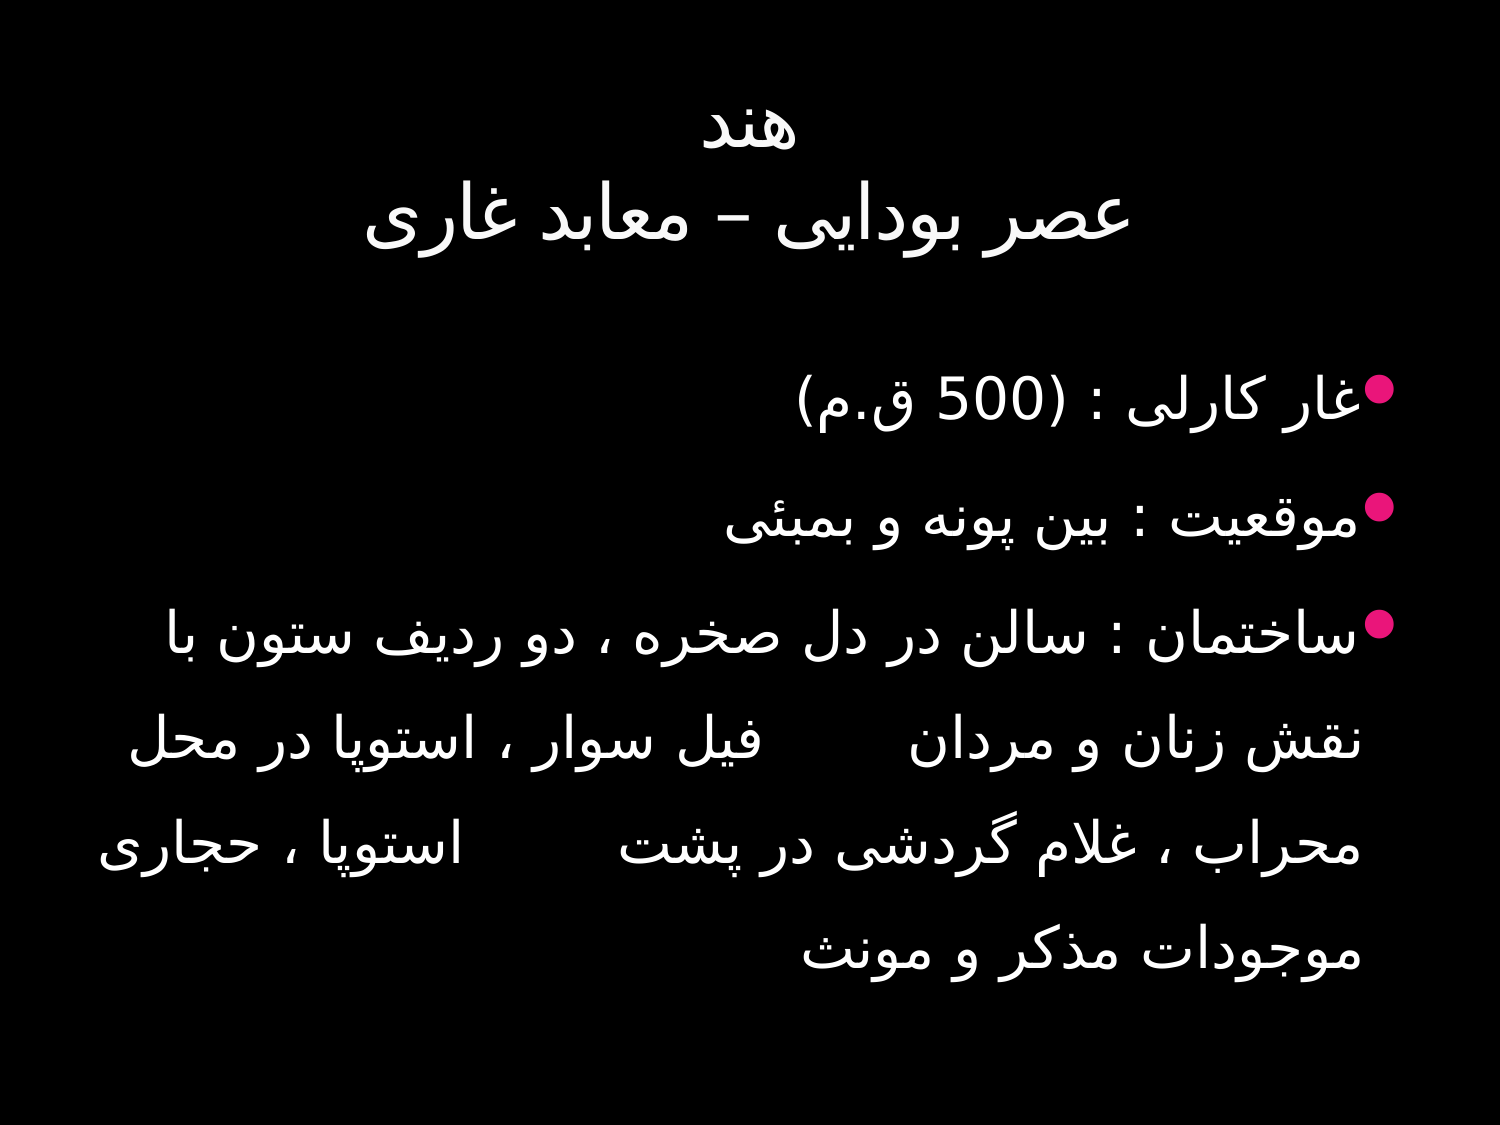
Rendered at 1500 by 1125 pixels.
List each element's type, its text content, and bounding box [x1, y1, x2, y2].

list غار کارلی : (500 ق.م) موقعیت : بین پونه و بمبئی ساختمان : سالن در دل صخره ، دو ردیف ستون با نقش زنان و مردان فیل سوار ، استوپا در محل محراب ، غلام گردشی در پشت استوپا ، حجاری موجودات مذکر و مونث [75, 318, 1425, 1051]
title هند عصر بودایی – معابد غاری [74, 62, 1425, 263]
